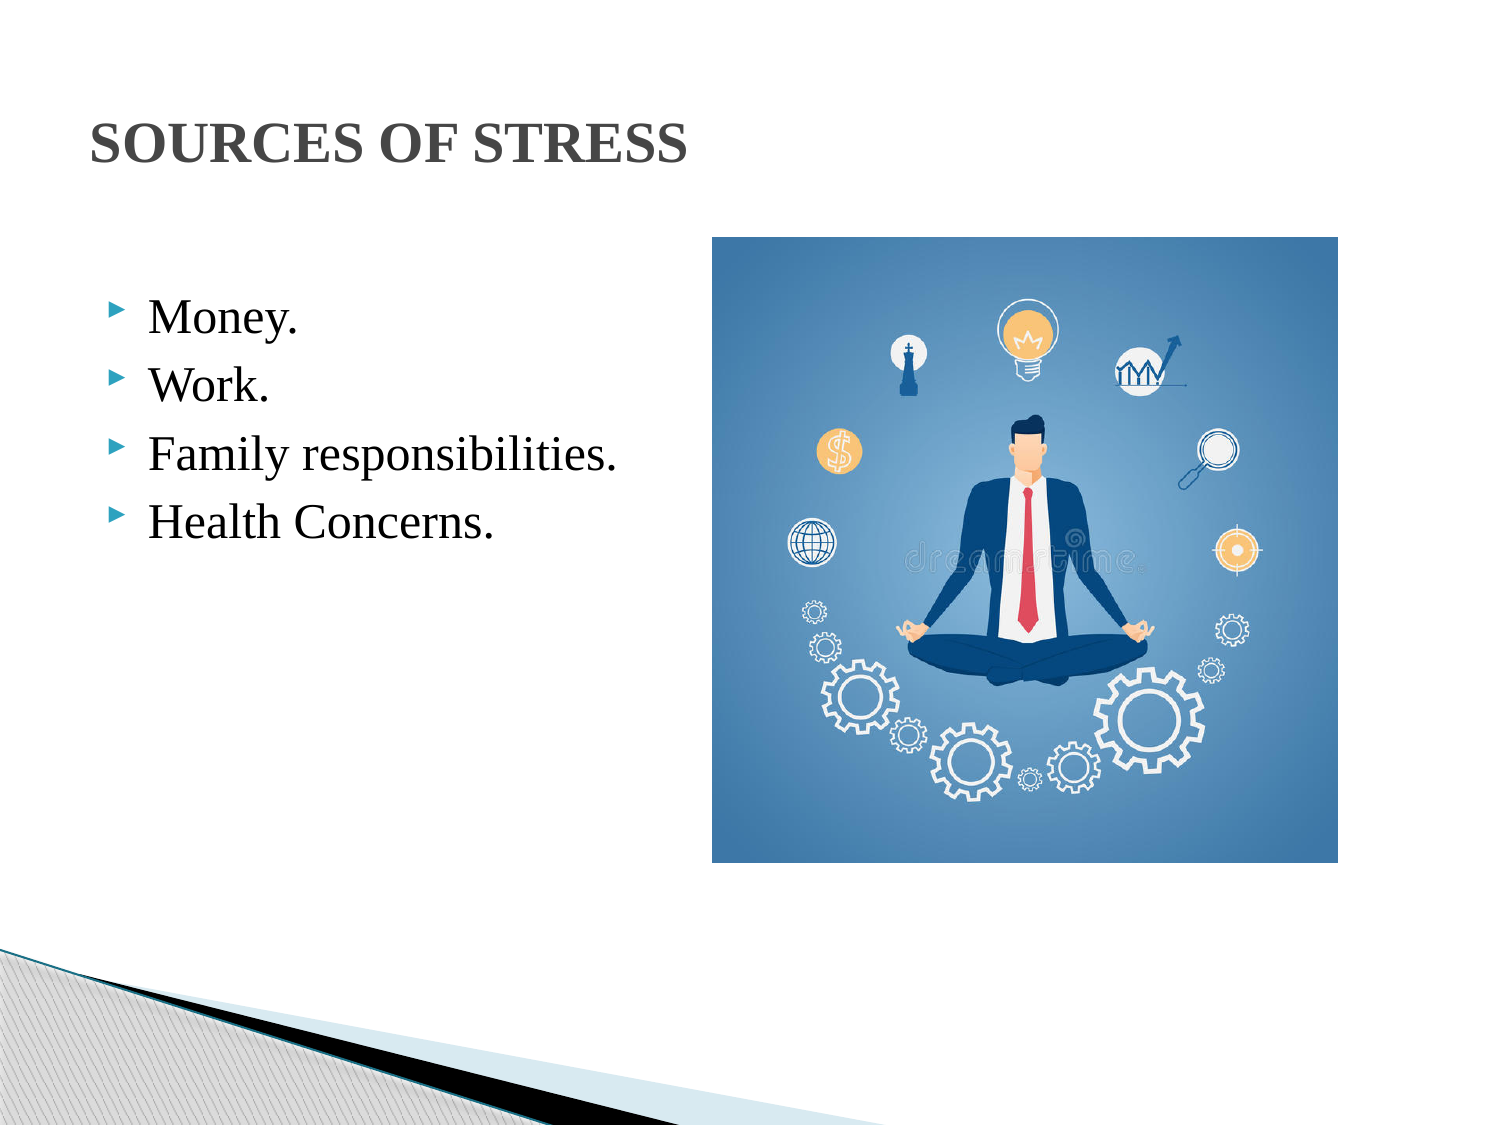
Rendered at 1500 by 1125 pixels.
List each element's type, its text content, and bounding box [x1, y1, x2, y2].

list Money. Work. Family responsibilities. Health Concerns. [72, 275, 1424, 875]
title SOURCES OF STRESS [75, 45, 1425, 233]
picture [712, 237, 1338, 863]
